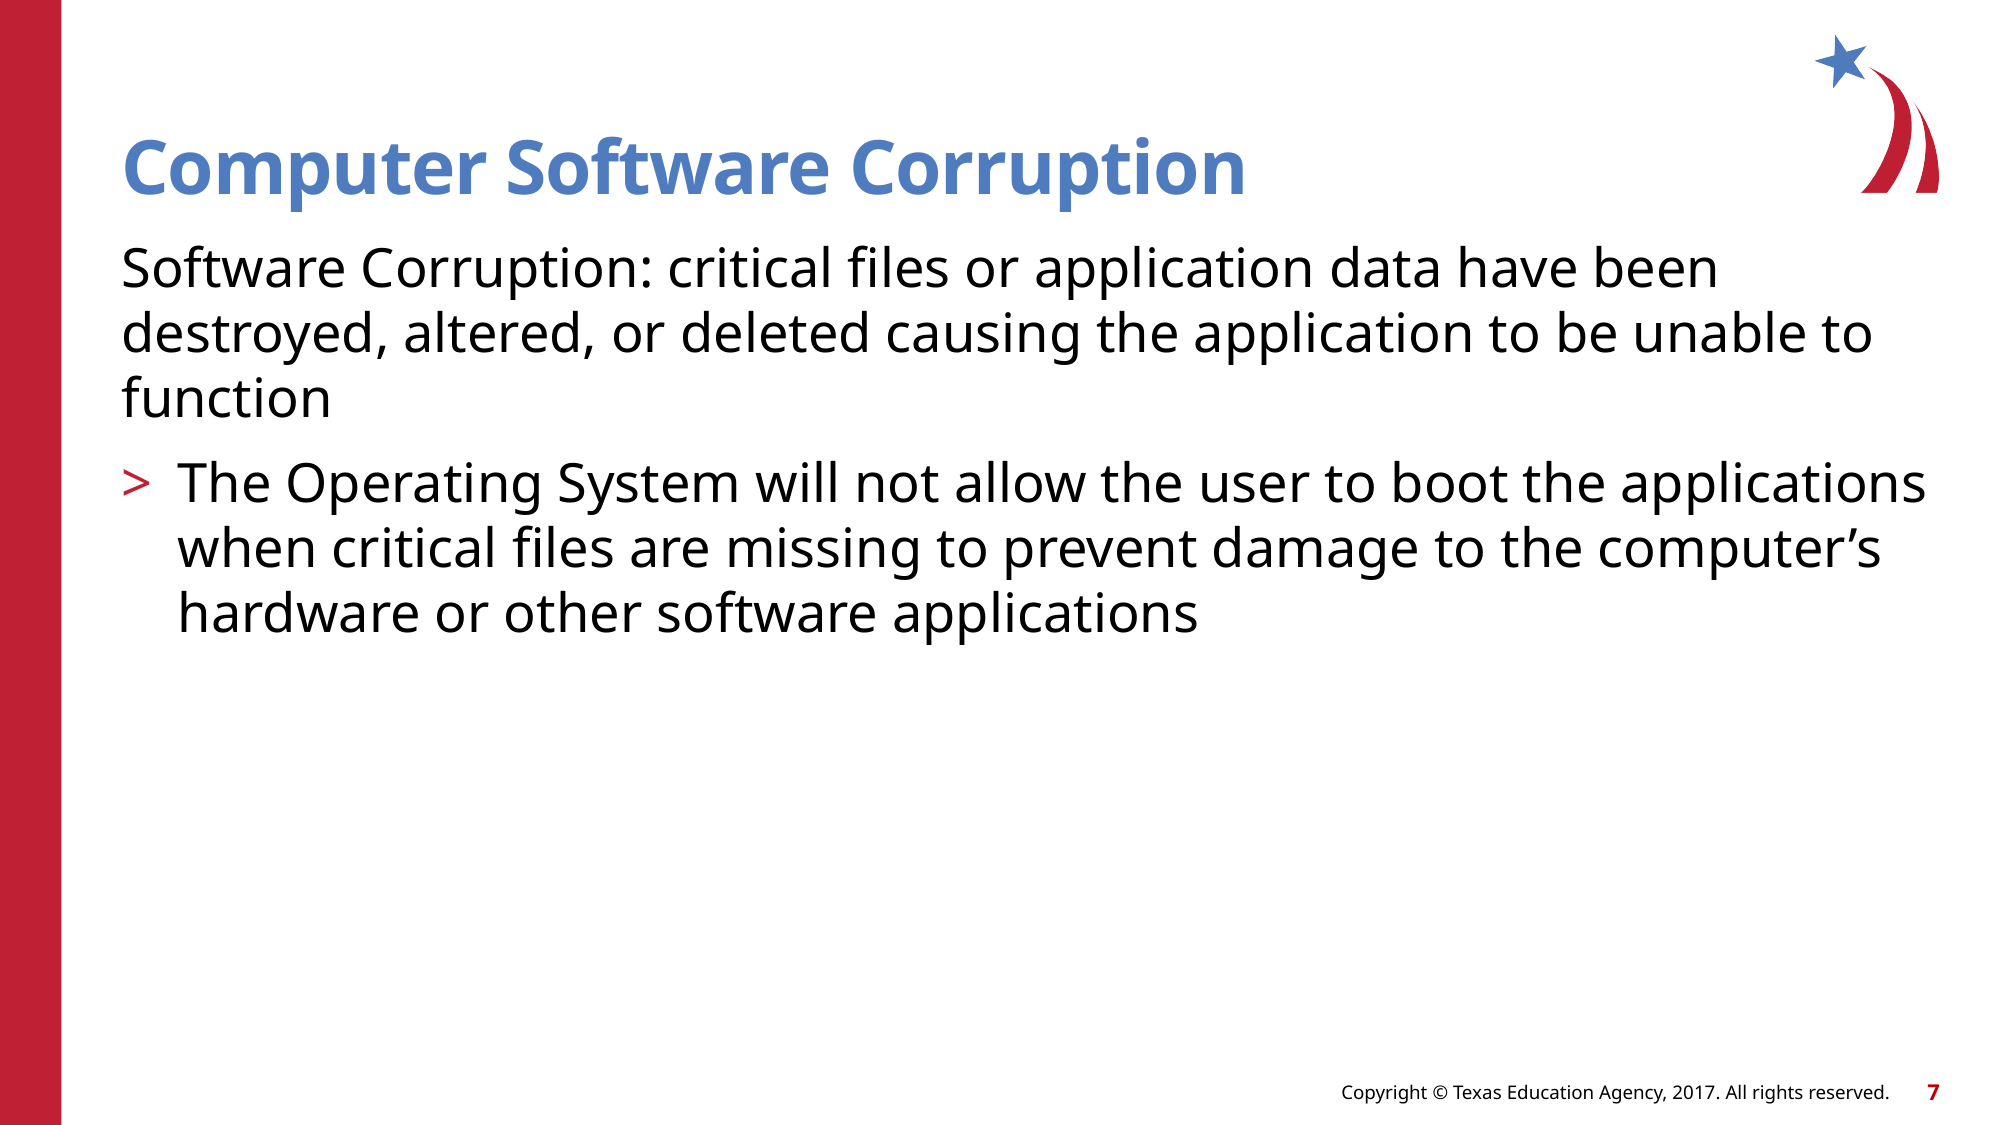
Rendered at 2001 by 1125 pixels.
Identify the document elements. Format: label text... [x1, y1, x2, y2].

title Computer Software Corruption [121, 66, 1772, 211]
picture [1814, 34, 1939, 193]
list Software Corruption: critical files or application data have been destroyed, altered, or deleted causing the application to be unable to function The Operating System will not allow the user to boot the applications when critical files are missing to prevent damage to the computer’s hardware or other software applications [121, 233, 1936, 1010]
